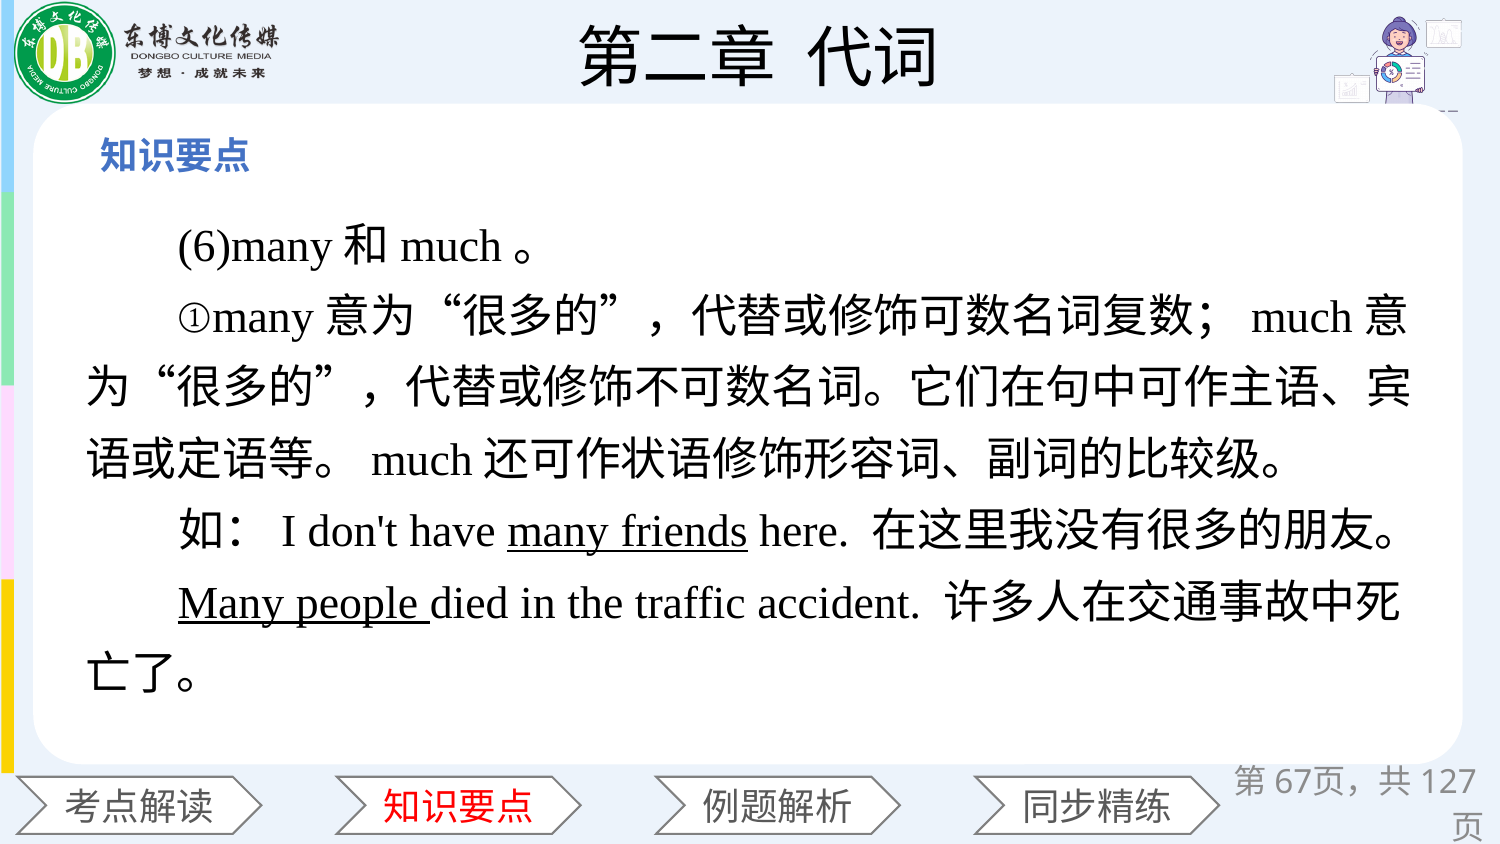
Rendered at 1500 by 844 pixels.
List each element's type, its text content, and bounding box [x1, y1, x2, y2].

picture [14, 1, 280, 104]
picture [1312, 0, 1487, 131]
slide_number 第页，共127页 [1195, 780, 1500, 826]
text_box (6)many和much。 ①many意为“很多的”，代替或修饰可数名词复数；much意为“很多的”，代替或修饰不可数名词。它们在句中可作主语、宾语或定语等。much还可作状语修饰形容词、副词的比较级。 如：I don't have many friends here. 在这里我没有很多的朋友。 Many people died in the traffic accident. 许多人在交通事故中死亡了。 [70, 191, 1442, 761]
